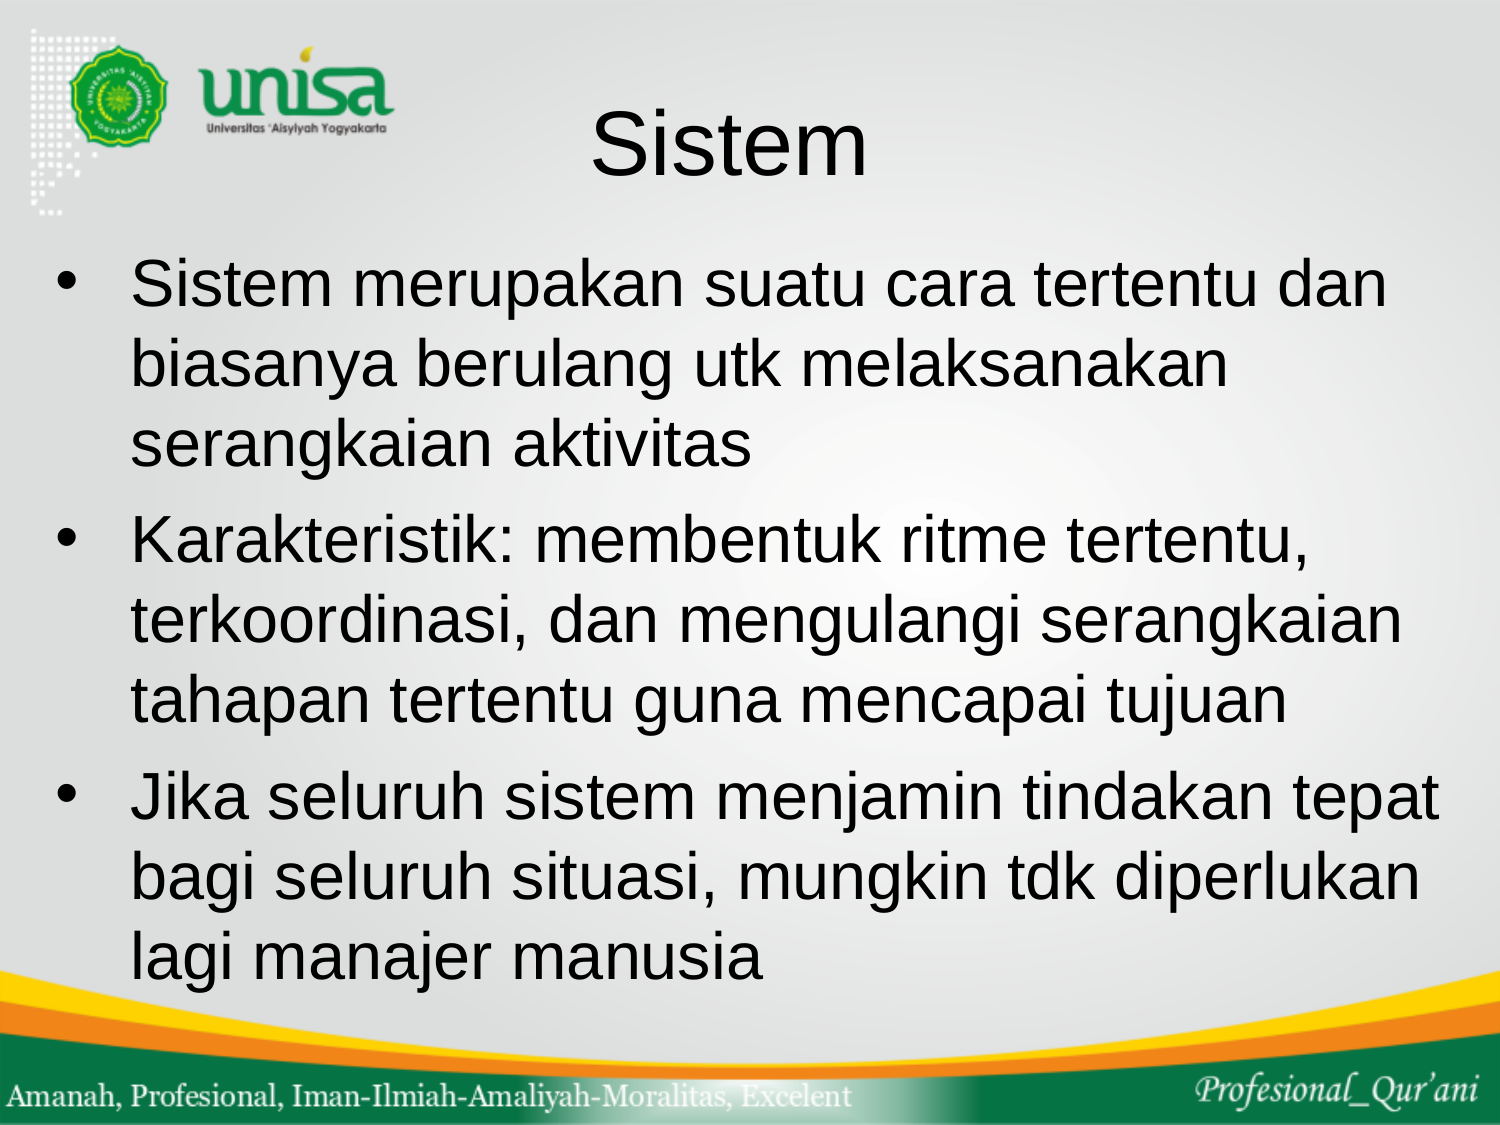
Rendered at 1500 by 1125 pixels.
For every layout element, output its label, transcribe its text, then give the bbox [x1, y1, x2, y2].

picture [0, 0, 1500, 1125]
list Sistem merupakan suatu cara tertentu dan biasanya berulang utk melaksanakan serangkaian aktivitas Karakteristik: membentuk ritme tertentu, terkoordinasi, dan mengulangi serangkaian tahapan tertentu guna mencapai tujuan Jika seluruh sistem menjamin tindakan tepat bagi seluruh situasi, mungkin tdk diperlukan lagi manajer manusia [40, 231, 1463, 1059]
title Sistem [229, 45, 1231, 231]
